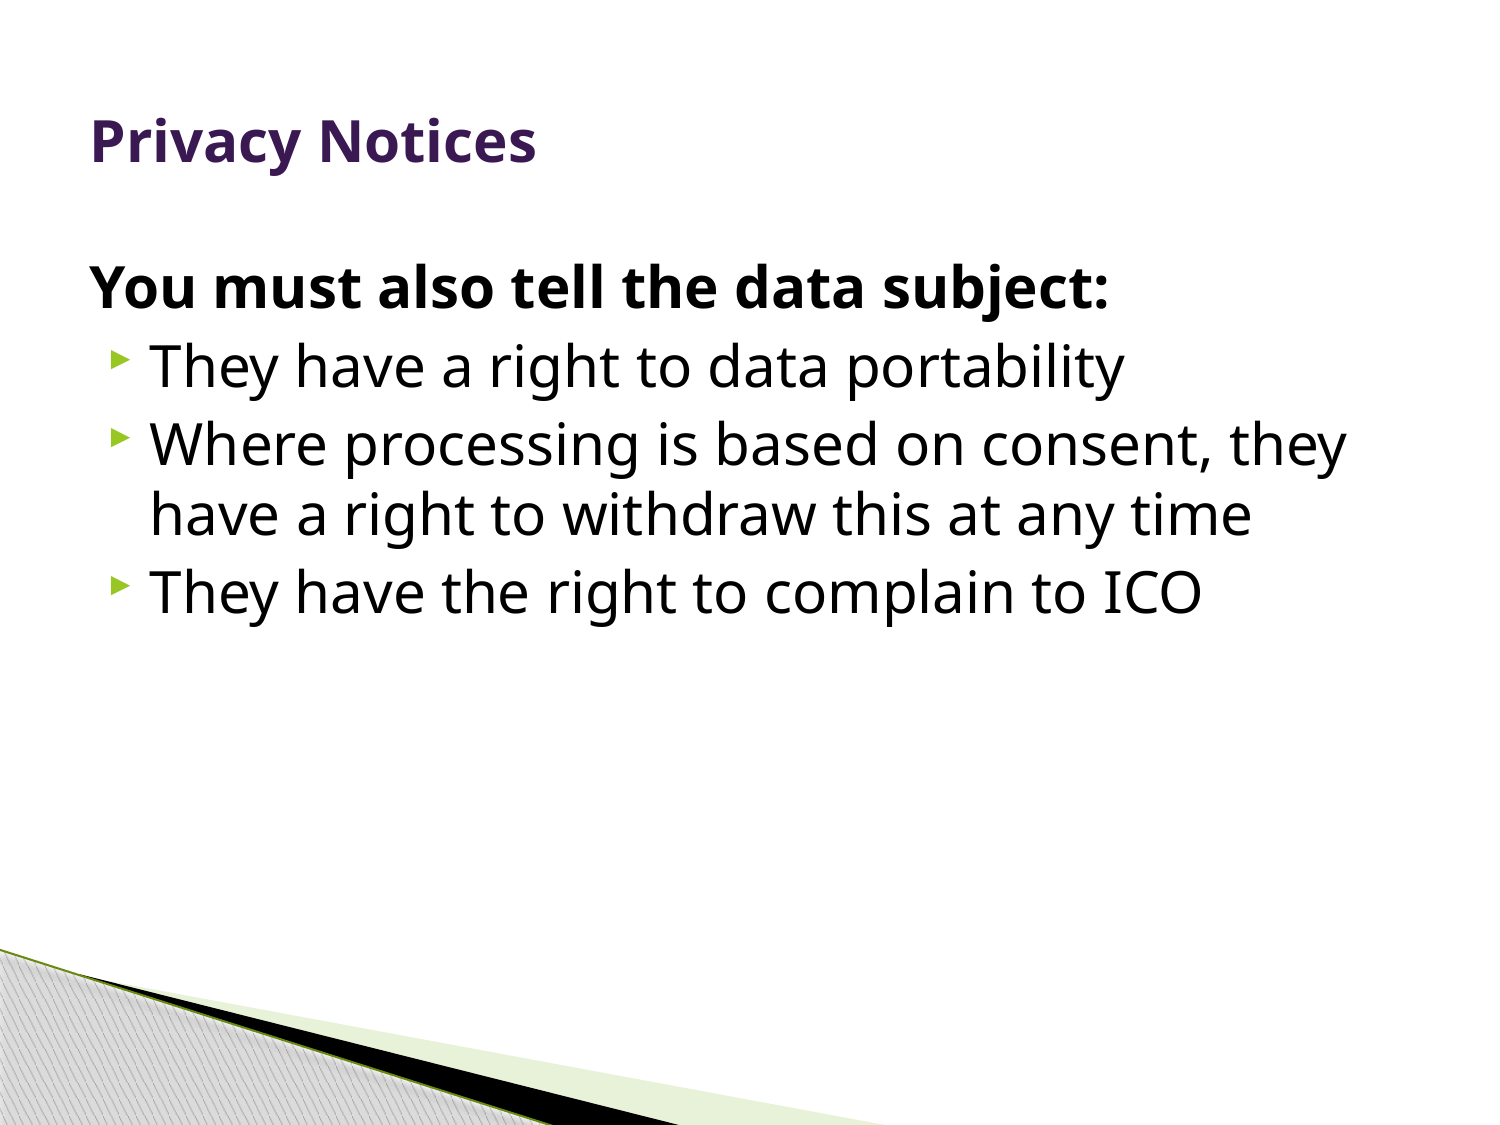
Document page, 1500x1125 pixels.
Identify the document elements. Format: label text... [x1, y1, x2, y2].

list You must also tell the data subject: They have a right to data portability Where processing is based on consent, they have a right to withdraw this at any time They have the right to complain to ICO [75, 243, 1425, 986]
title Privacy Notices [75, 45, 1425, 233]
